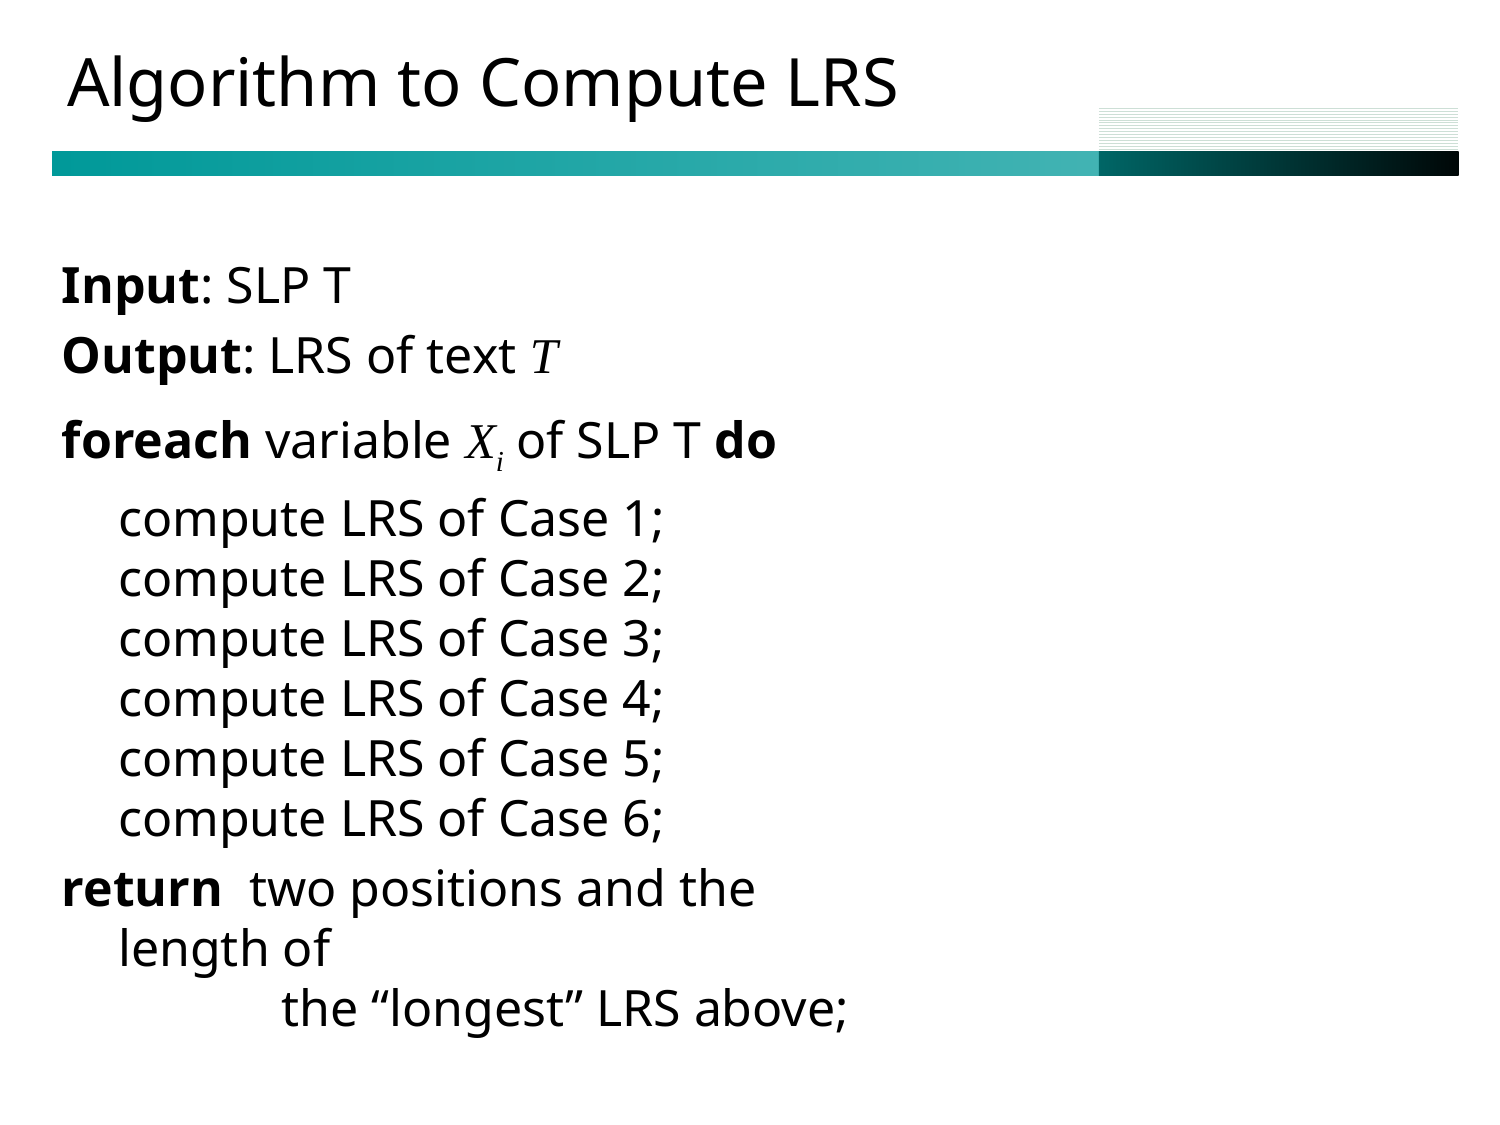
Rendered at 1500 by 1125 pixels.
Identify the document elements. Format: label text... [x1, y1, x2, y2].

list Input: SLP T Output: LRS of text T foreach variable Xi of SLP T do compute LRS of Case 1; compute LRS of Case 2; compute LRS of Case 3; compute LRS of Case 4; compute LRS of Case 5; compute LRS of Case 6; return two positions and the length of the “longest” LRS above; [46, 245, 915, 1055]
title Algorithm to Compute LRS [51, 18, 1459, 141]
